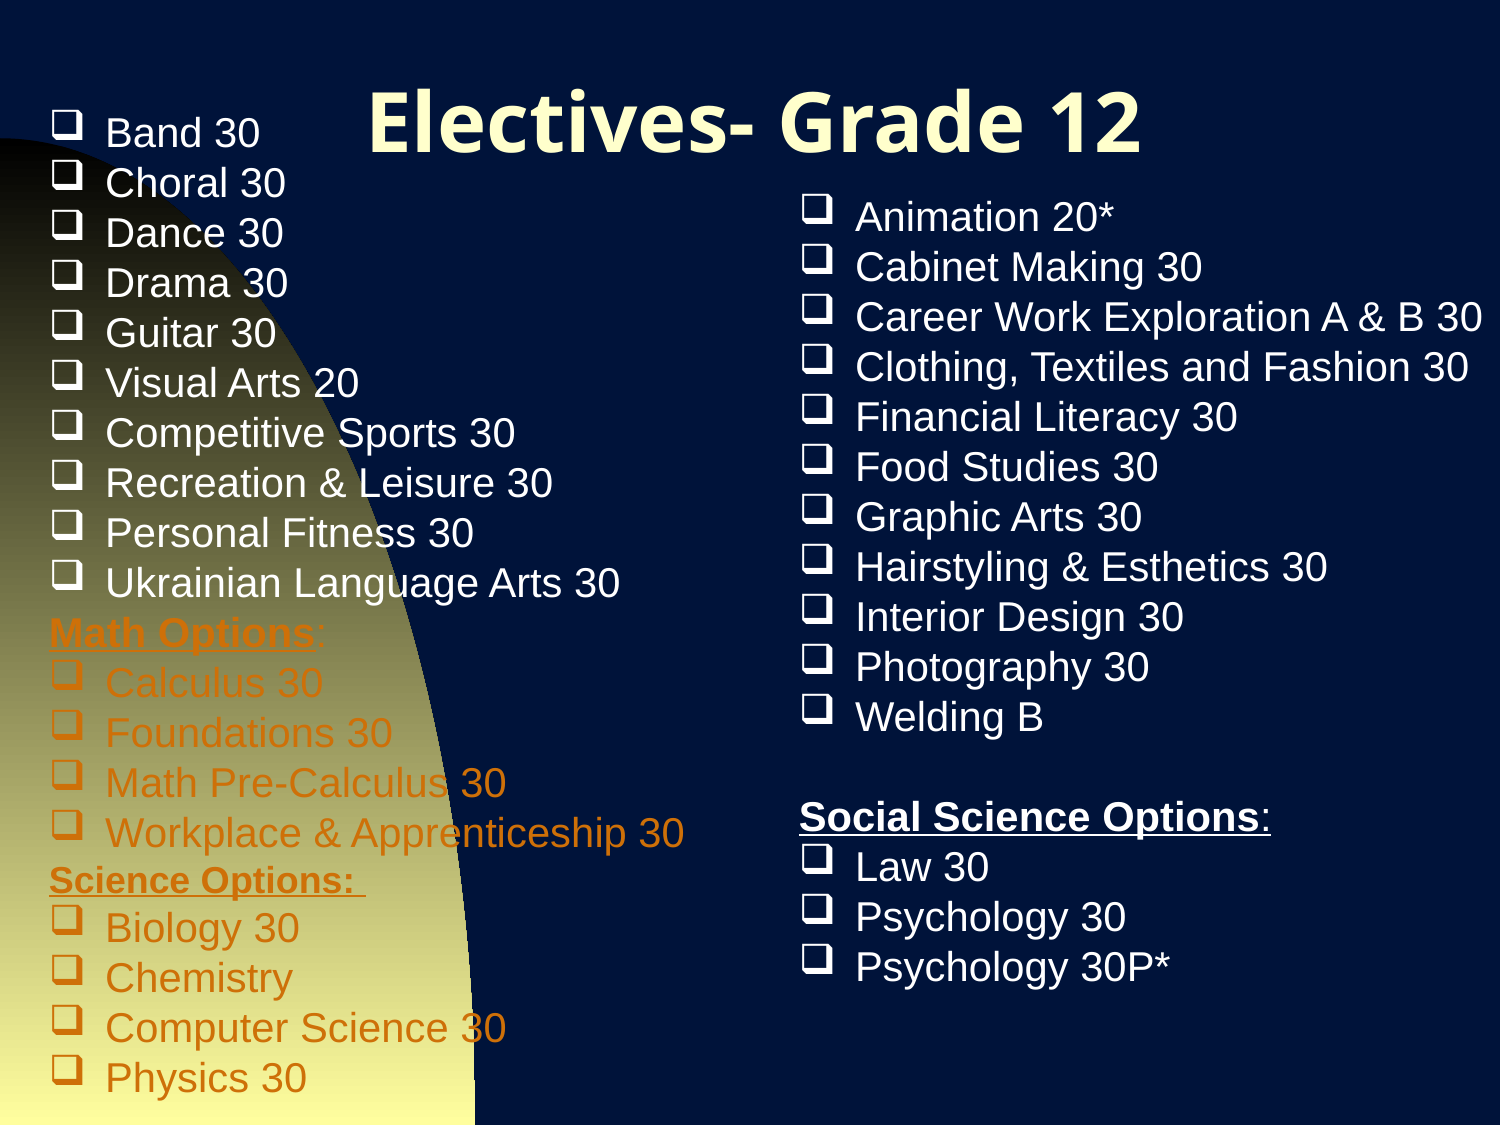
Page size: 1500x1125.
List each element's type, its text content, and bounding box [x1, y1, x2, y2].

title Electives- Grade 12 [350, 37, 1350, 181]
text_box Animation 20* Cabinet Making 30 Career Work Exploration A & B 30 Clothing, Textiles and Fashion 30 Financial Literacy 30 Food Studies 30 Graphic Arts 30 Hairstyling & Esthetics 30 Interior Design 30 Photography 30 Welding B Social Science Options: Law 30 Psychology 30 Psychology 30P* [784, 181, 1500, 1098]
text_box Band 30 Choral 30 Dance 30 Drama 30 Guitar 30 Visual Arts 20 Competitive Sports 30 Recreation & Leisure 30 Personal Fitness 30 Ukrainian Language Arts 30 Math Options: Calculus 30 Foundations 30 Math Pre-Calculus 30 Workplace & Apprenticeship 30 Science Options: Biology 30 Chemistry Computer Science 30 Physics 30 [33, 97, 784, 1125]
